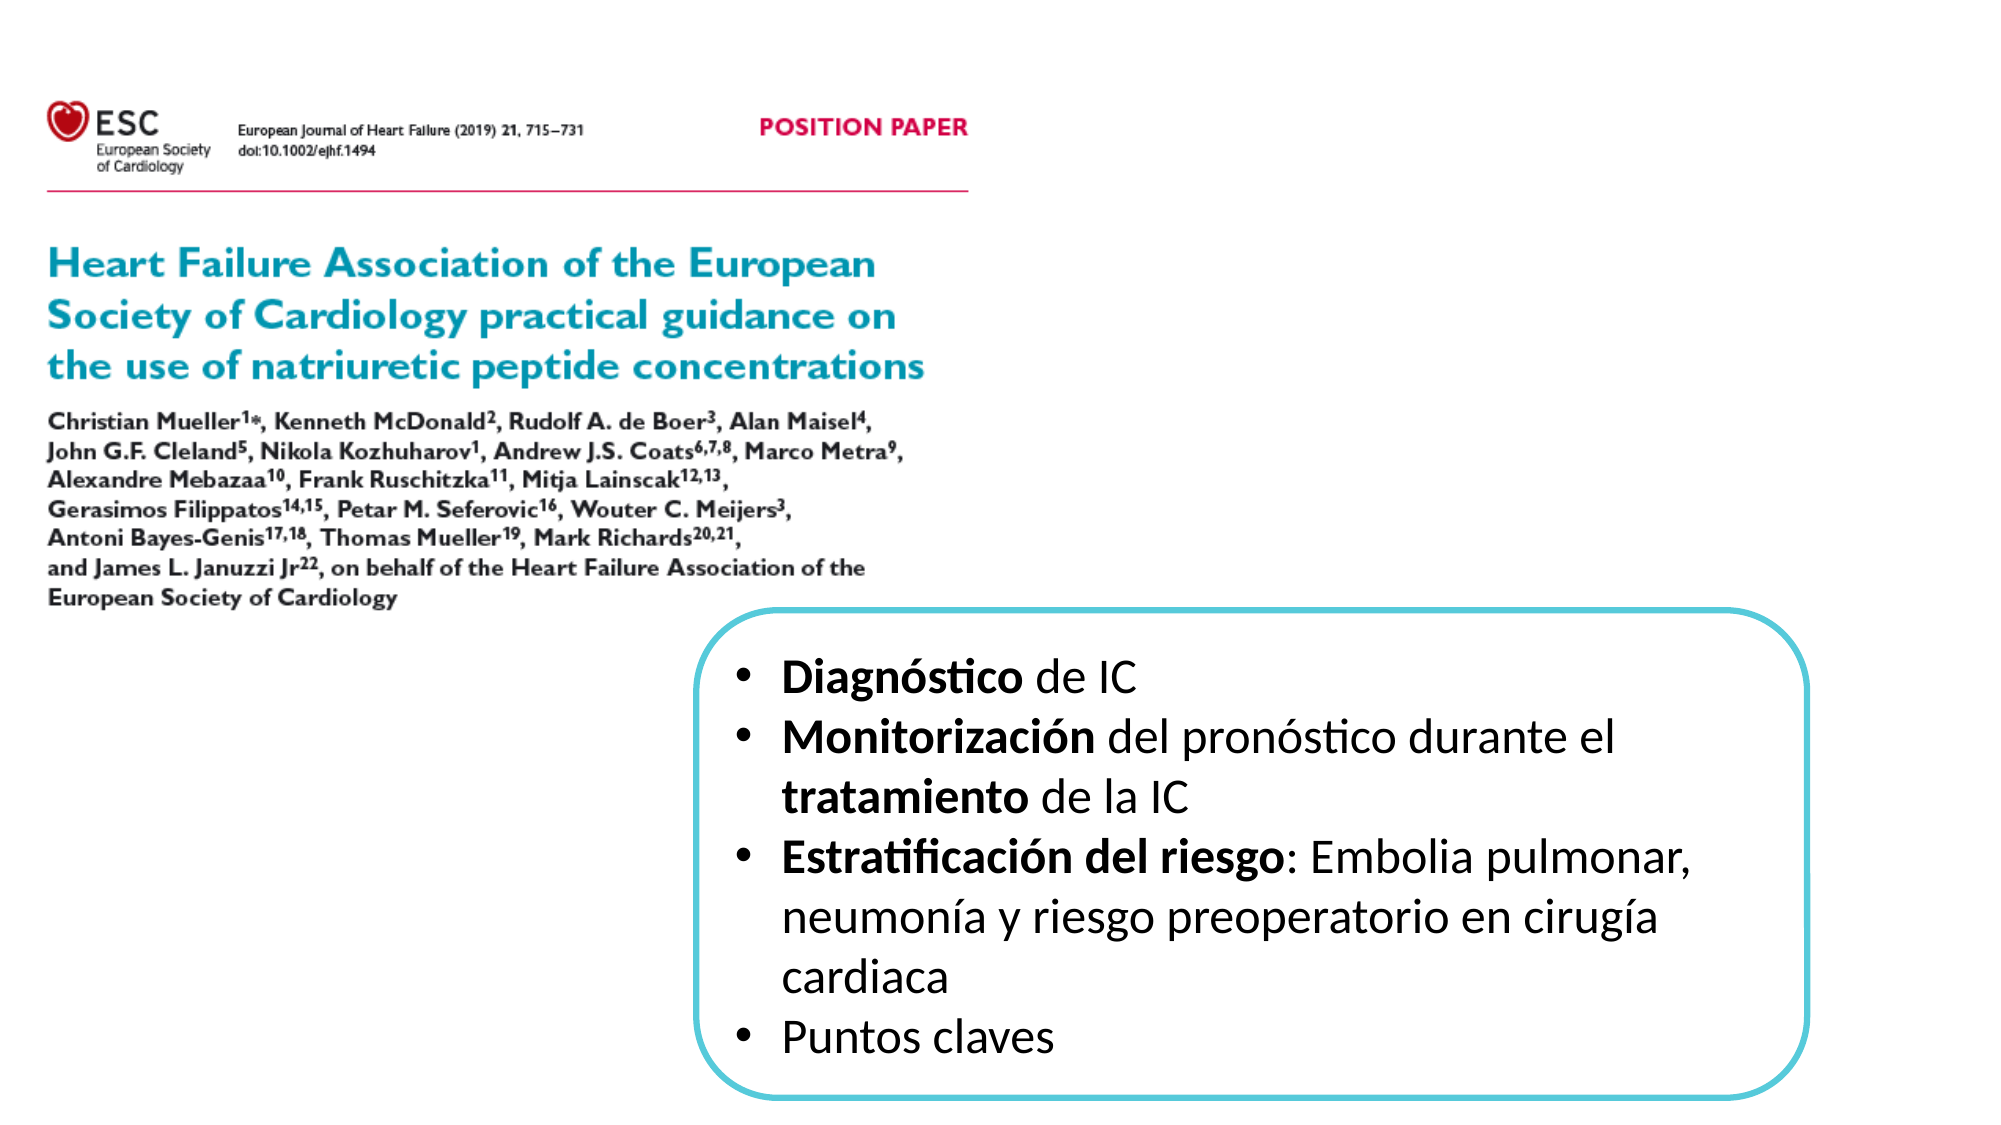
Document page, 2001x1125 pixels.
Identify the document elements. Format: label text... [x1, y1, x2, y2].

text_box Diagnóstico de IC Monitorización del pronóstico durante el tratamiento de la IC Estratificación del riesgo: Embolia pulmonar, neumonía y riesgo preoperatorio en cirugía cardiaca Puntos claves [695, 609, 1809, 1099]
picture [30, 87, 995, 611]
